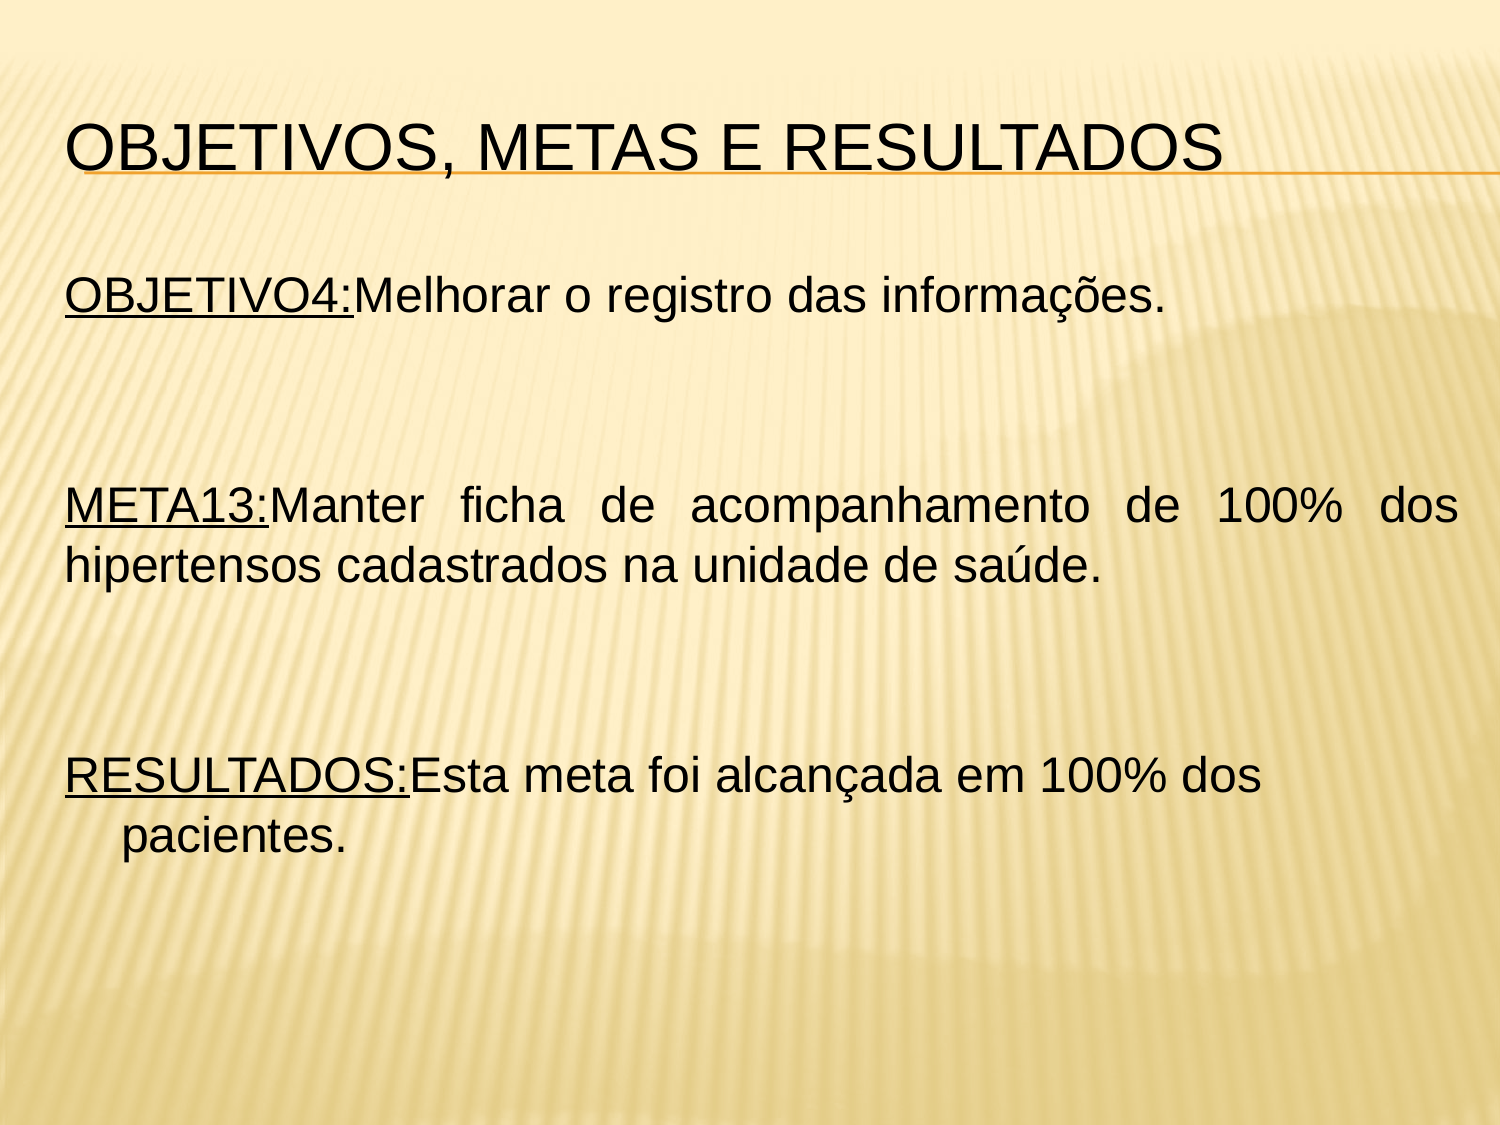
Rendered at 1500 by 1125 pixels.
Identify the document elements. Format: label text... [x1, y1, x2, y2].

title Objetivos, metas e resultados [50, 75, 1475, 213]
list OBJETIVO4:Melhorar o registro das informações. META13:Manter ficha de acompanhamento de 100% dos hipertensos cadastrados na unidade de saúde. RESULTADOS:Esta meta foi alcançada em 100% dos pacientes. [50, 254, 1475, 998]
